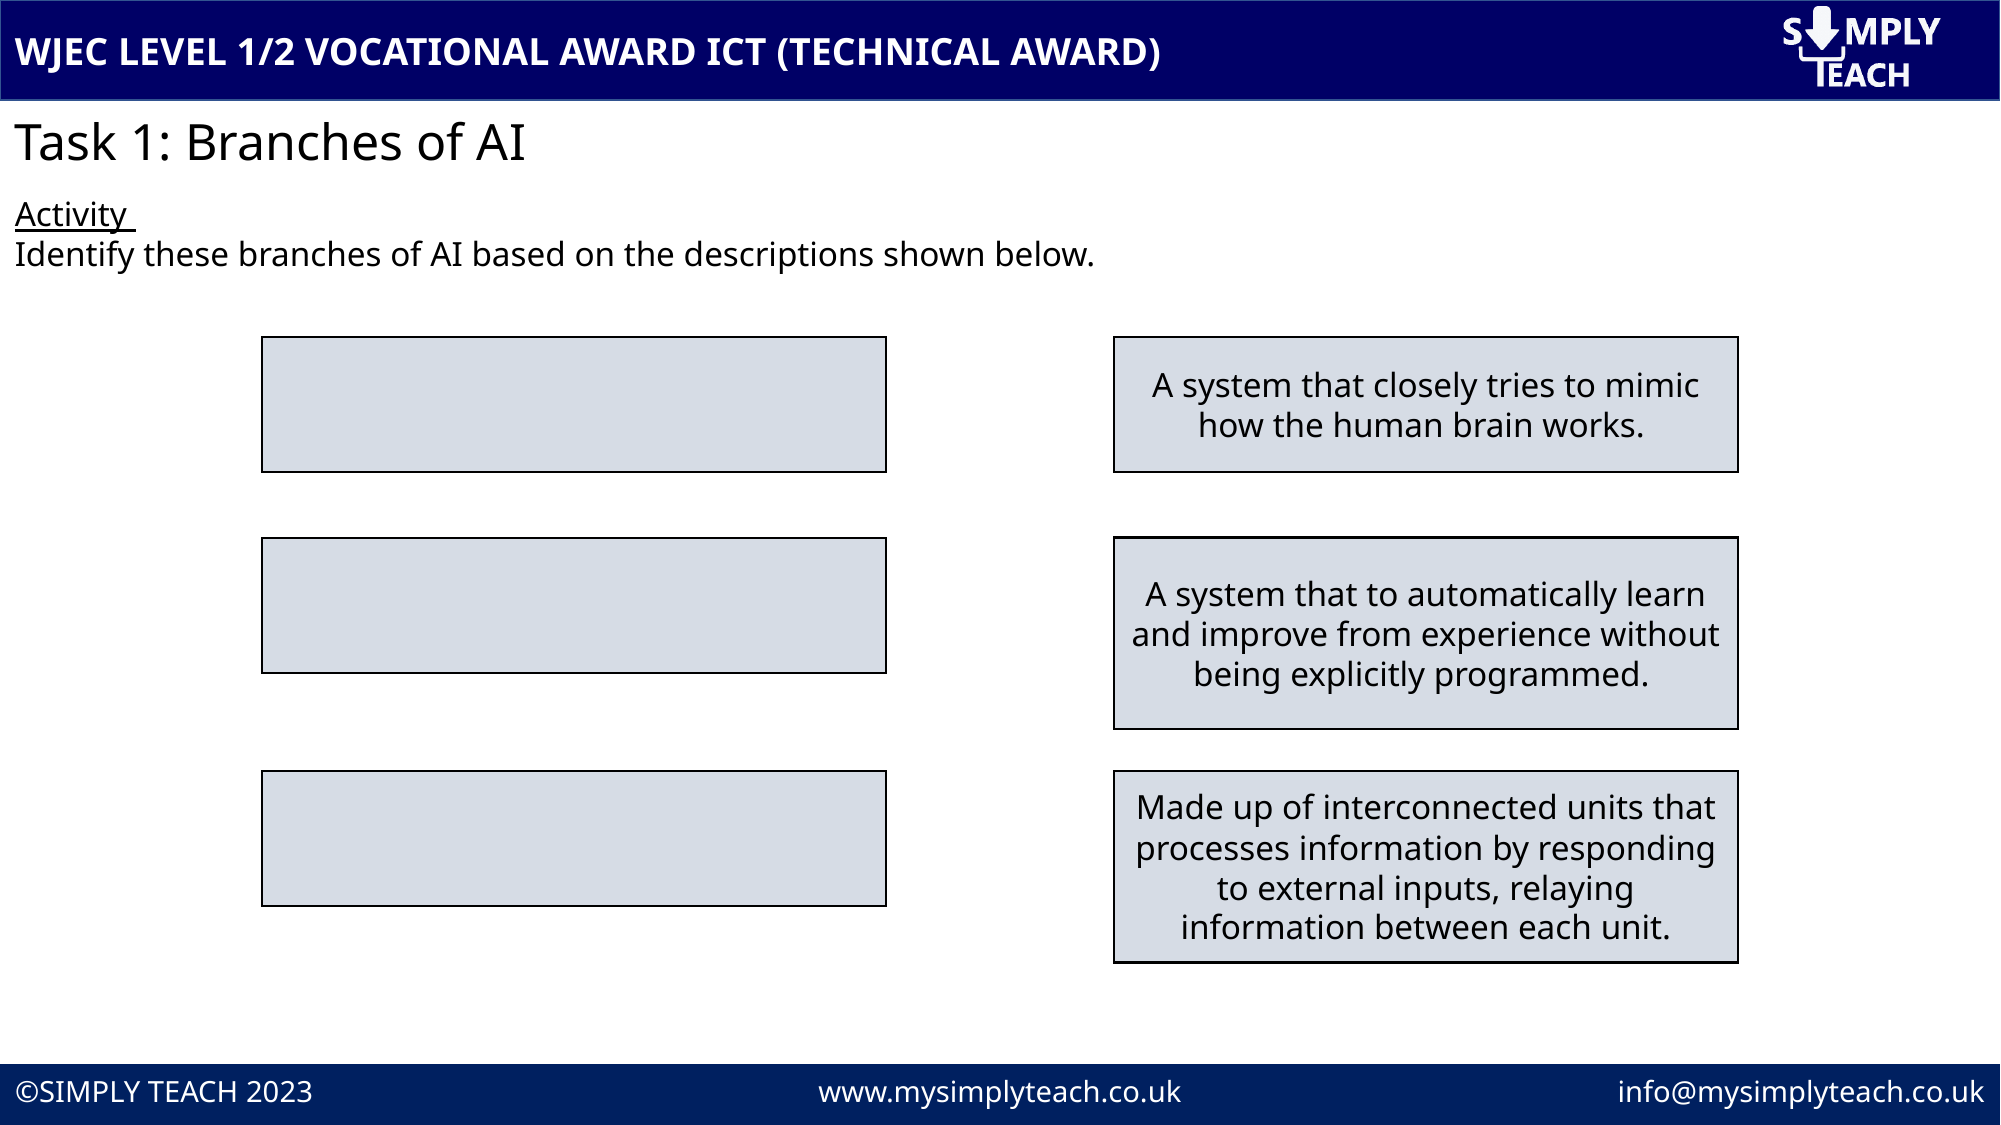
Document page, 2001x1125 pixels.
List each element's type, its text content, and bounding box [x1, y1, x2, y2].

text_box A system that closely tries to mimic how the human brain works. [1113, 336, 1739, 473]
text_box [261, 537, 887, 674]
text_box A system that to automatically learn and improve from experience without being explicitly programmed. [1113, 536, 1739, 730]
table_header ©SIMPLY TEACH 2023 [0, 1064, 667, 1125]
text_box Task 1: Branches of AI [0, 103, 1519, 179]
table_header www.mysimplyteach.co.uk [667, 1064, 1333, 1125]
text_box [261, 336, 887, 473]
table_header info@mysimplyteach.co.uk [1333, 1064, 2000, 1125]
text_box [261, 770, 887, 907]
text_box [0, 0, 2000, 101]
text_box Activity Identify these branches of AI based on the descriptions shown below. [0, 185, 1772, 281]
text_box Made up of interconnected units that processes information by responding to external inputs, relaying information between each unit. [1113, 770, 1739, 964]
